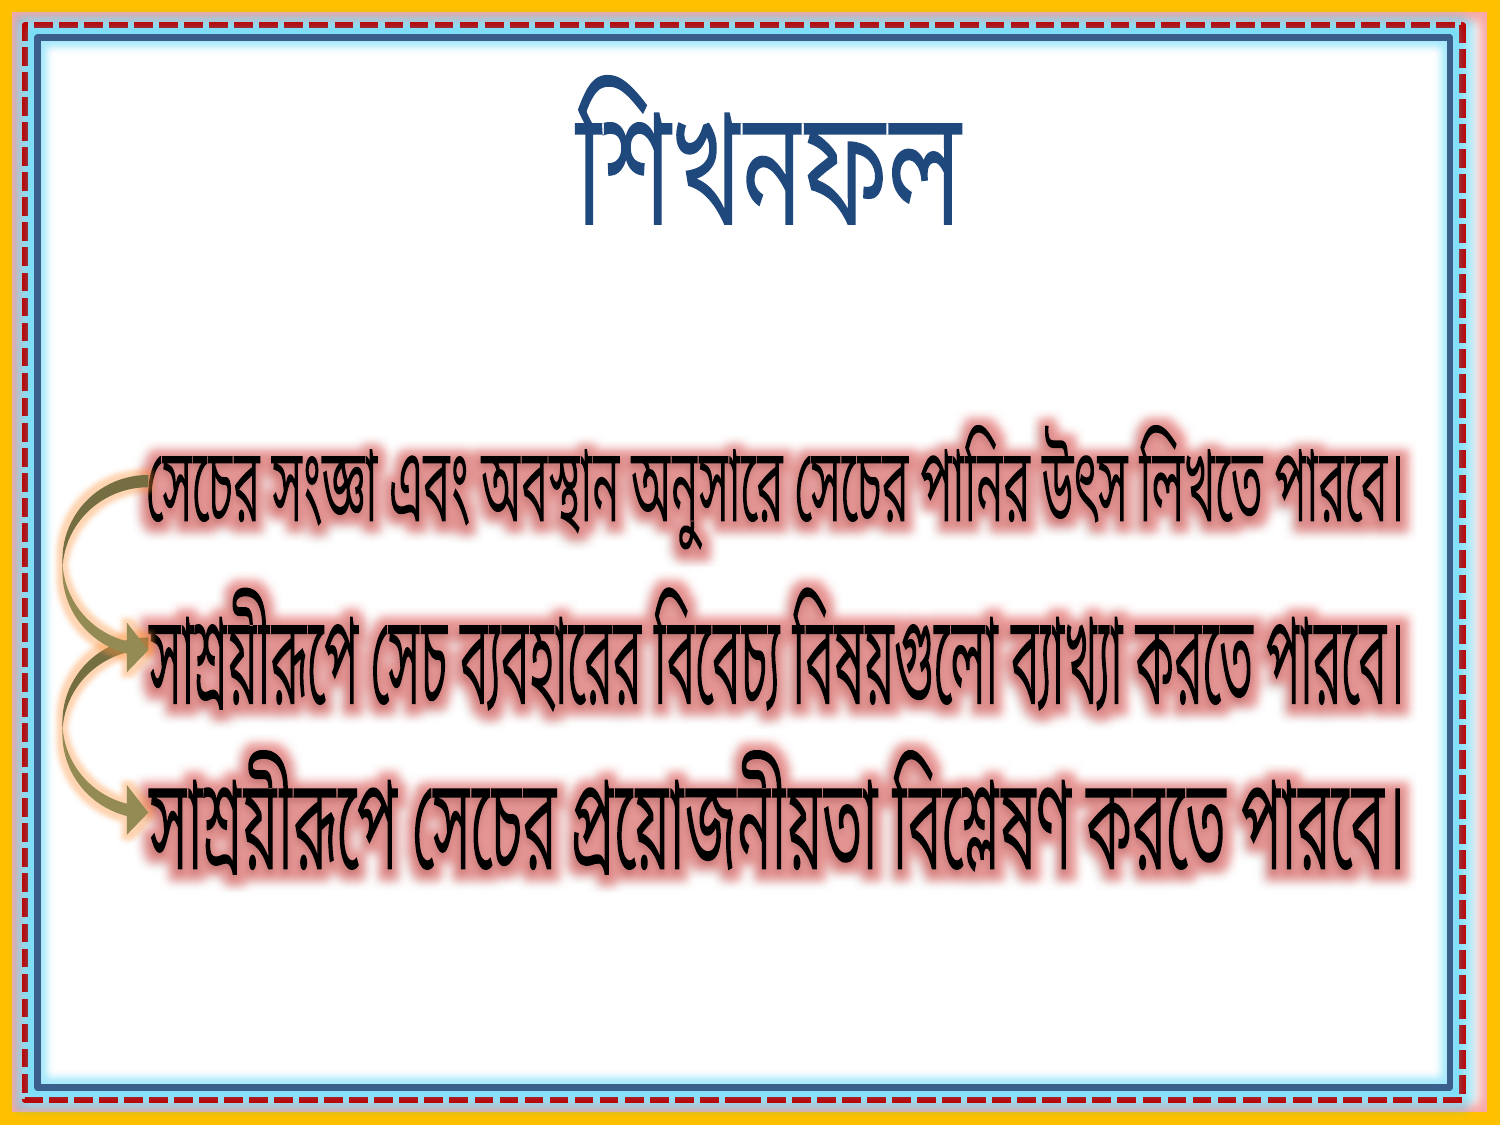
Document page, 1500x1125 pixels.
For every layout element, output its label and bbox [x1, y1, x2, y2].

text_box [0, 0, 1500, 1125]
text_box [62, 424, 1401, 876]
